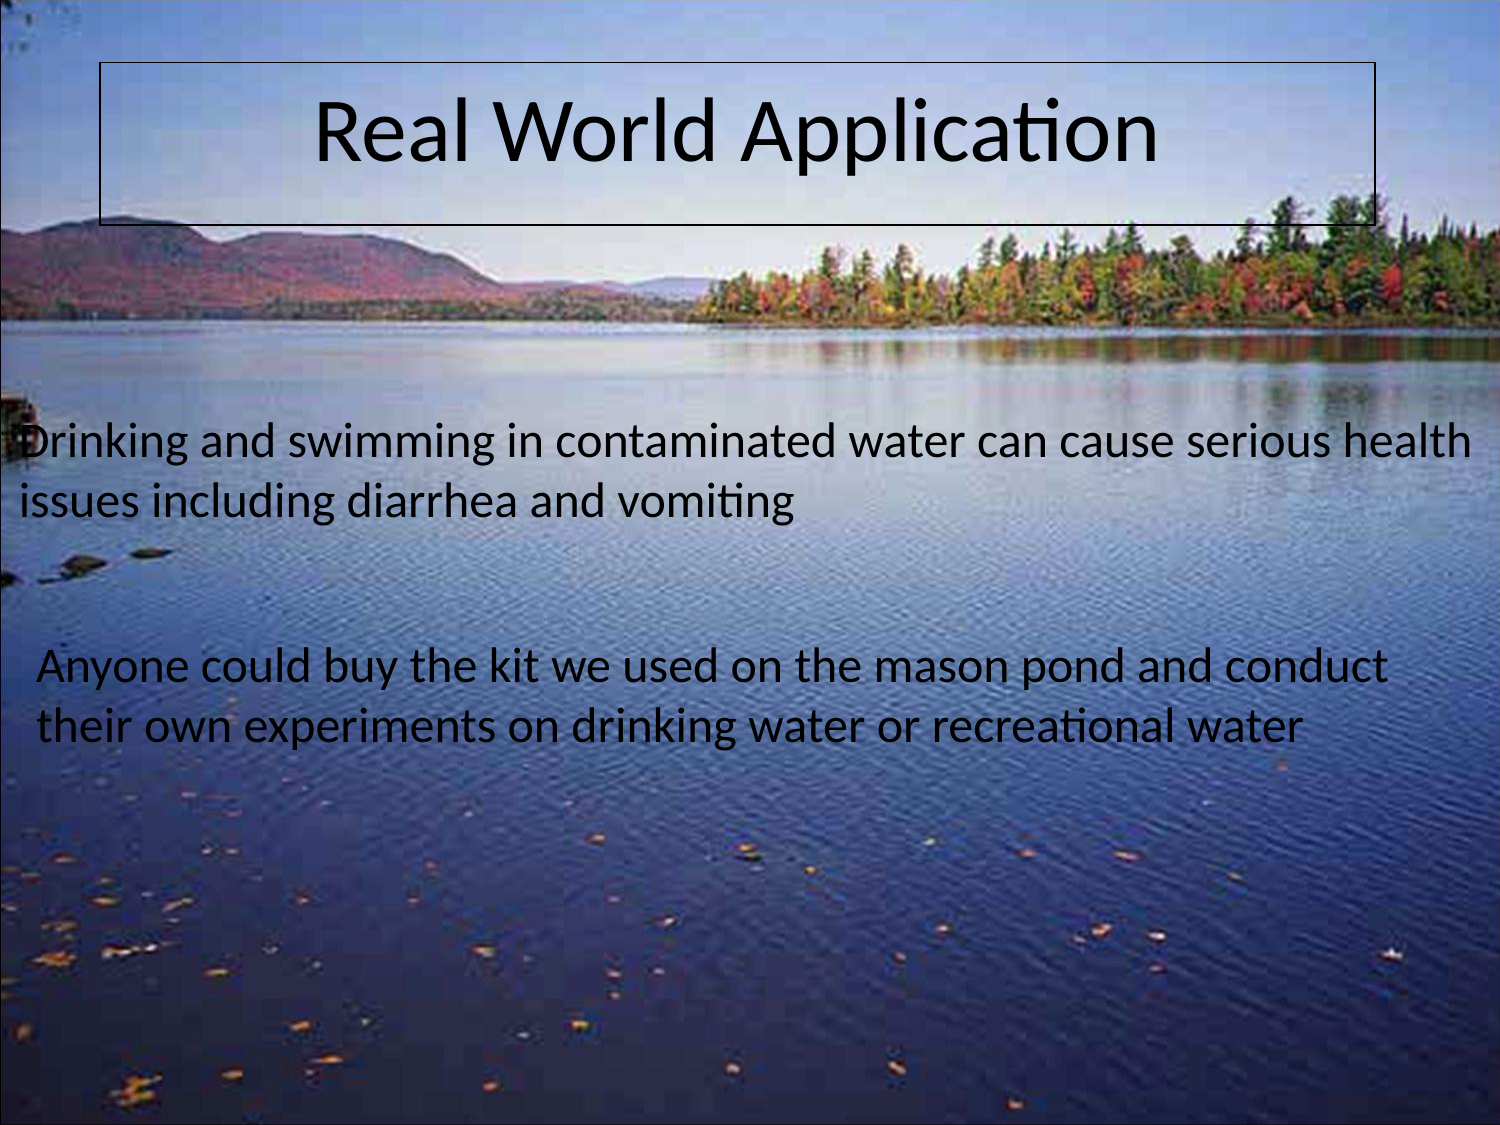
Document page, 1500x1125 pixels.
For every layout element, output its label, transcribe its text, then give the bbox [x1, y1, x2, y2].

text_box Drinking and swimming in contaminated water can cause serious health issues including diarrhea and vomiting [3, 399, 1500, 535]
text_box Real World Application [99, 62, 1375, 225]
text_box Anyone could buy the kit we used on the mason pond and conduct their own experiments on drinking water or recreational water [21, 624, 1404, 760]
picture [0, 0, 1500, 1125]
